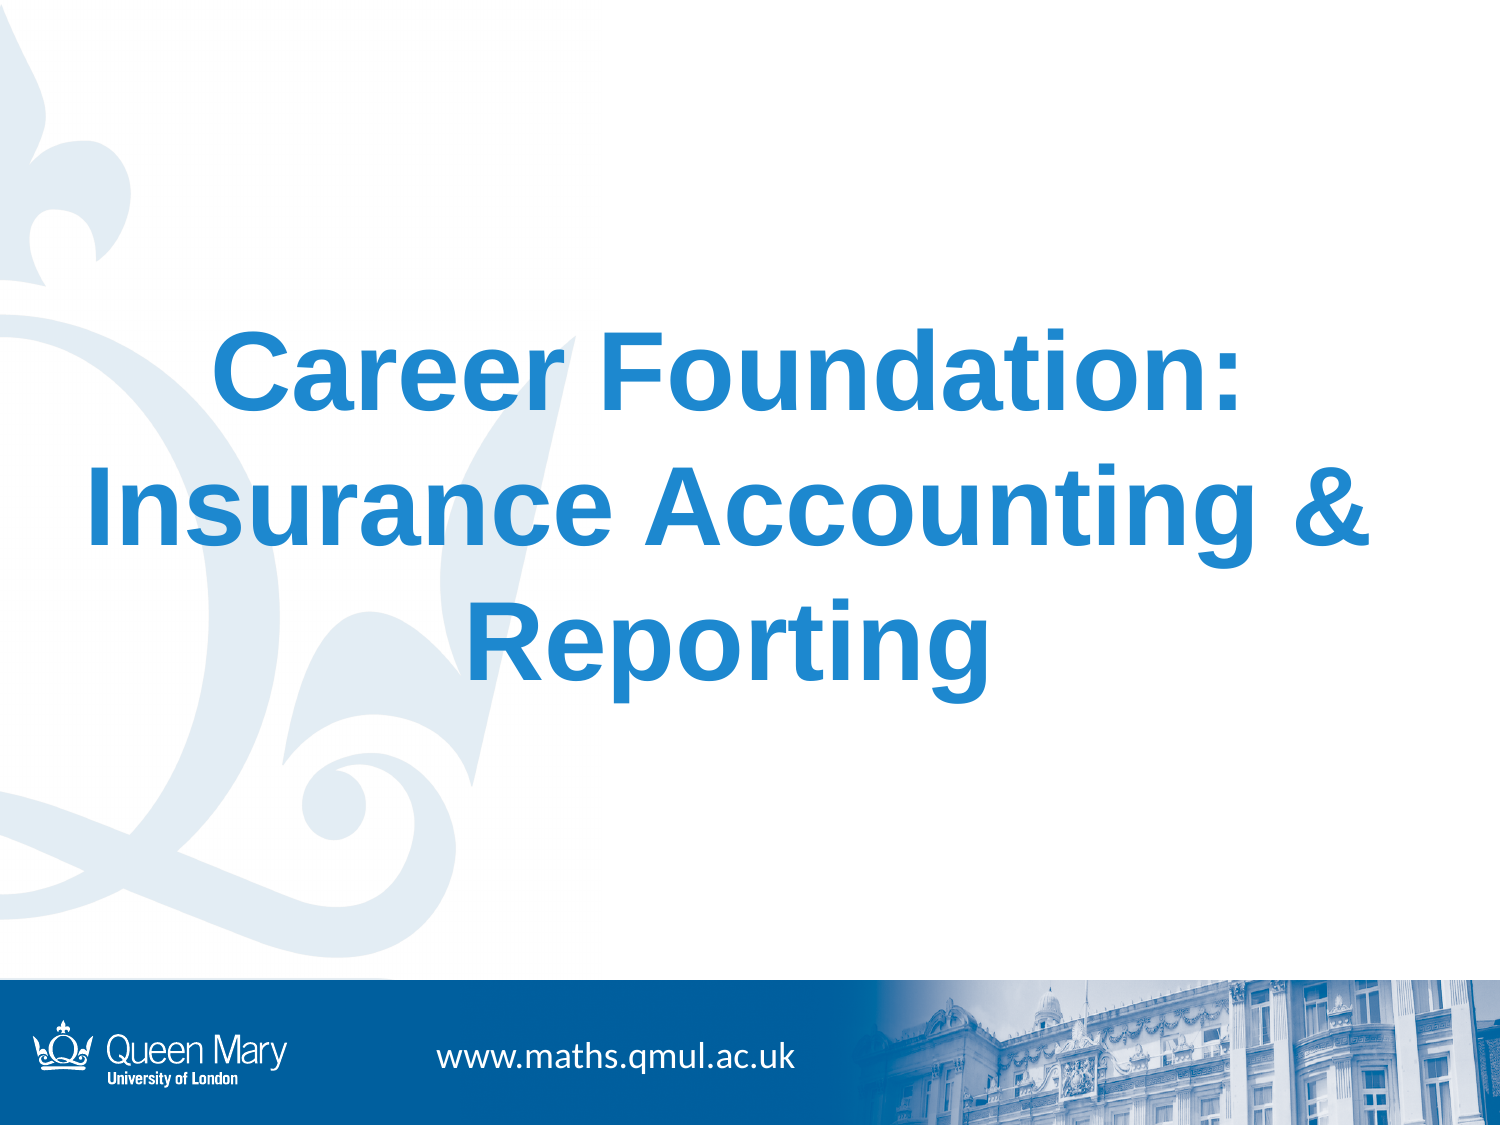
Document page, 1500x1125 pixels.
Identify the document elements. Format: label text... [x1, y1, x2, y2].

title Career Foundation: Insurance Accounting & Reporting [61, 407, 1396, 595]
picture [0, 980, 1500, 1125]
